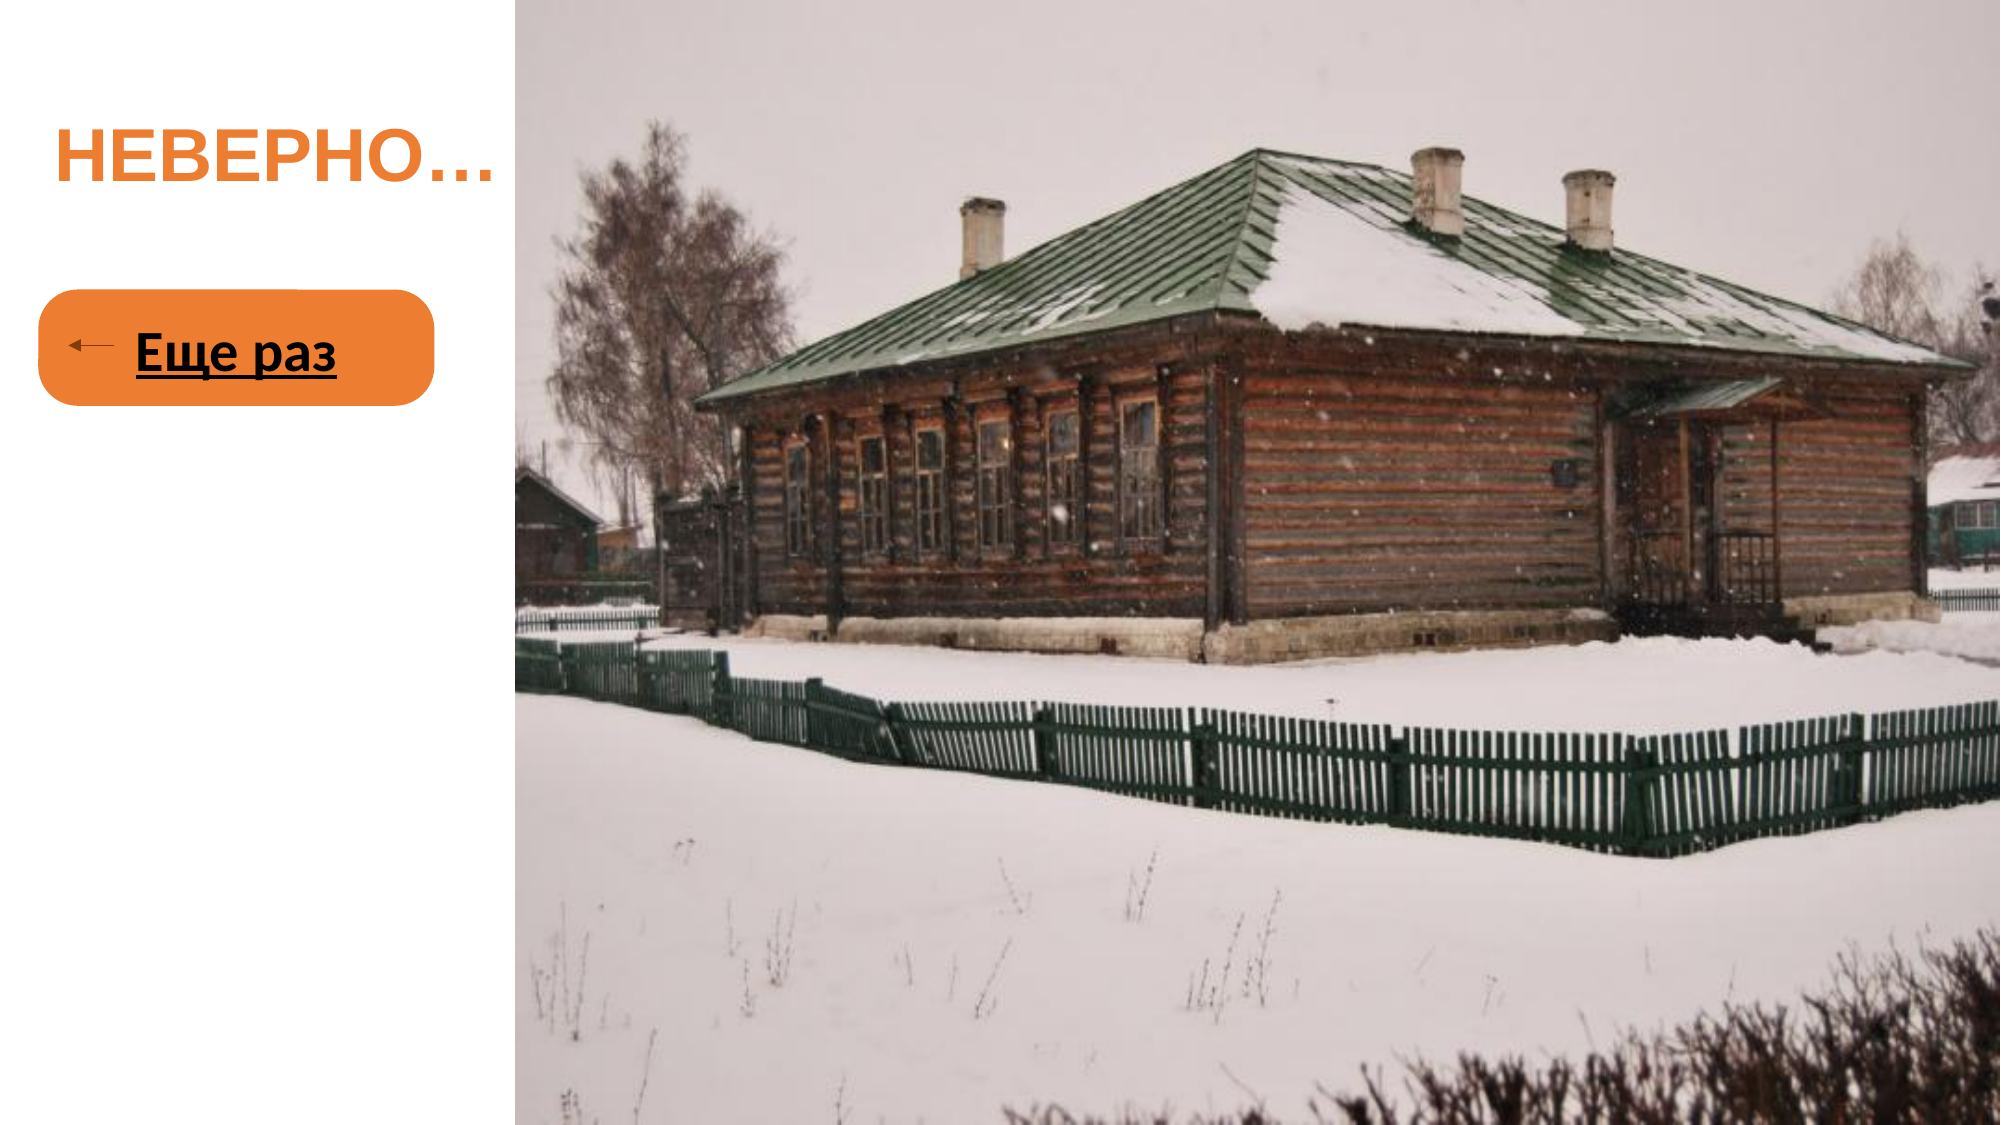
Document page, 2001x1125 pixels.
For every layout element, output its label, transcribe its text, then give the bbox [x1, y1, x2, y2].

picture [515, 0, 2000, 1125]
text_box Еще раз [38, 289, 435, 406]
text_box НЕВЕРНО… [39, 99, 515, 205]
